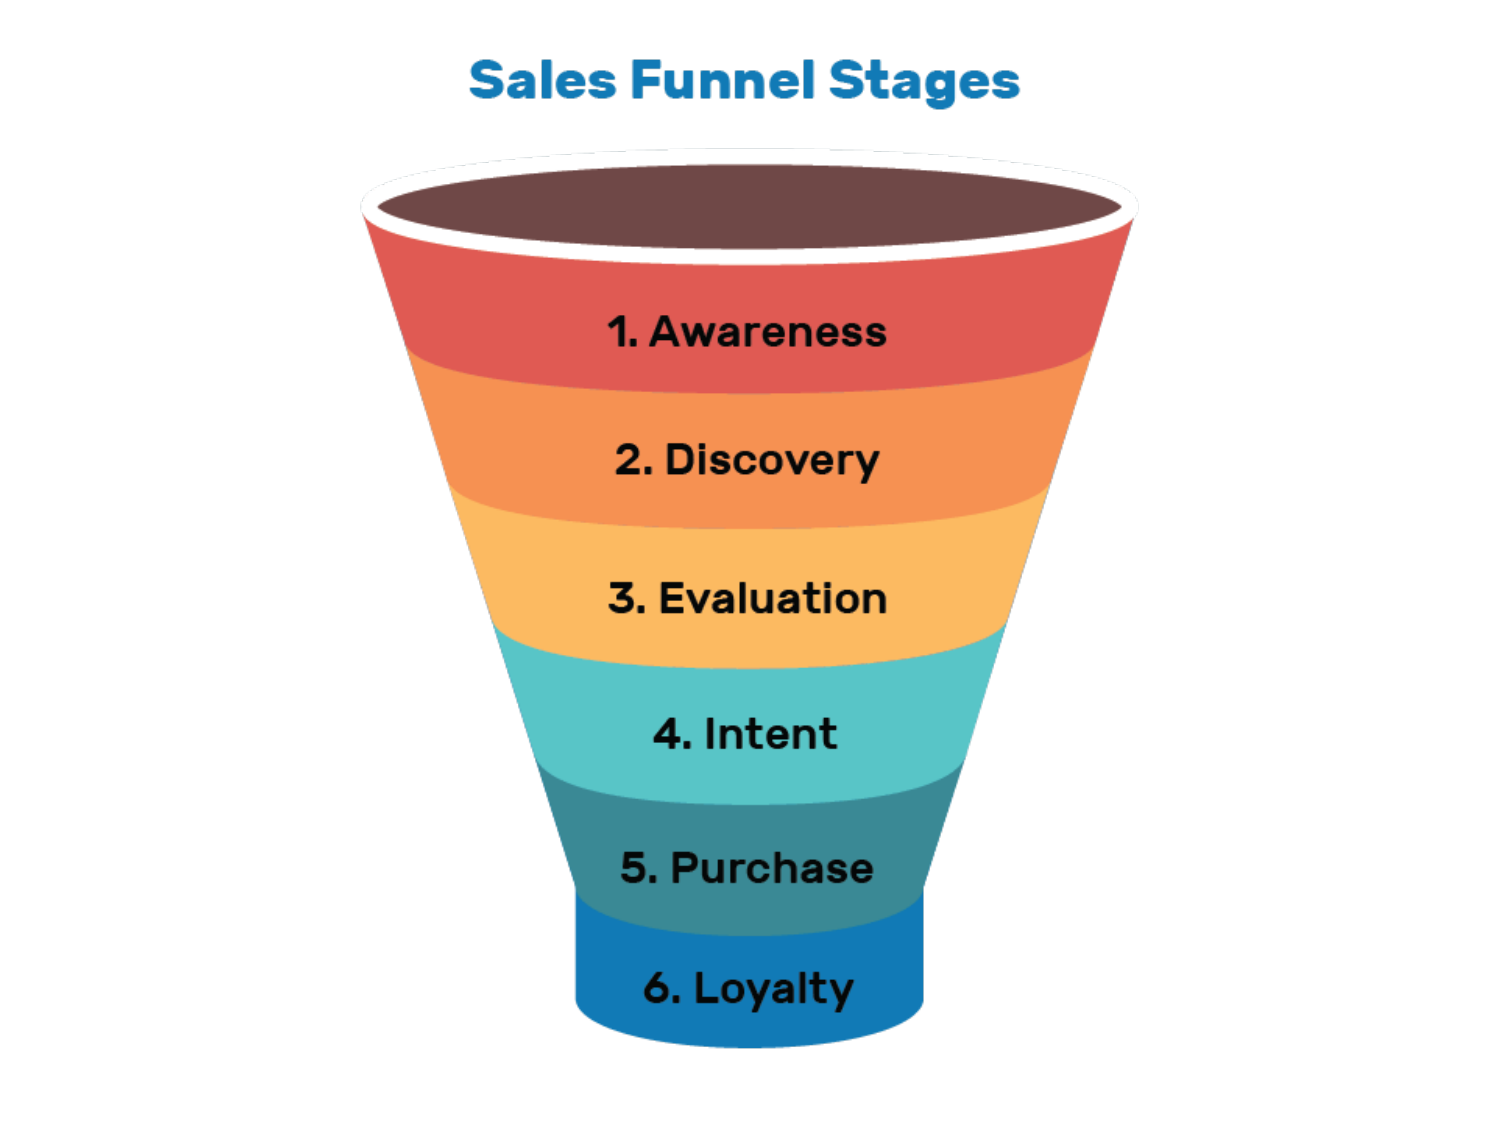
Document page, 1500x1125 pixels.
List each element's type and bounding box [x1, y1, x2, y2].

picture [304, 0, 1196, 1125]
